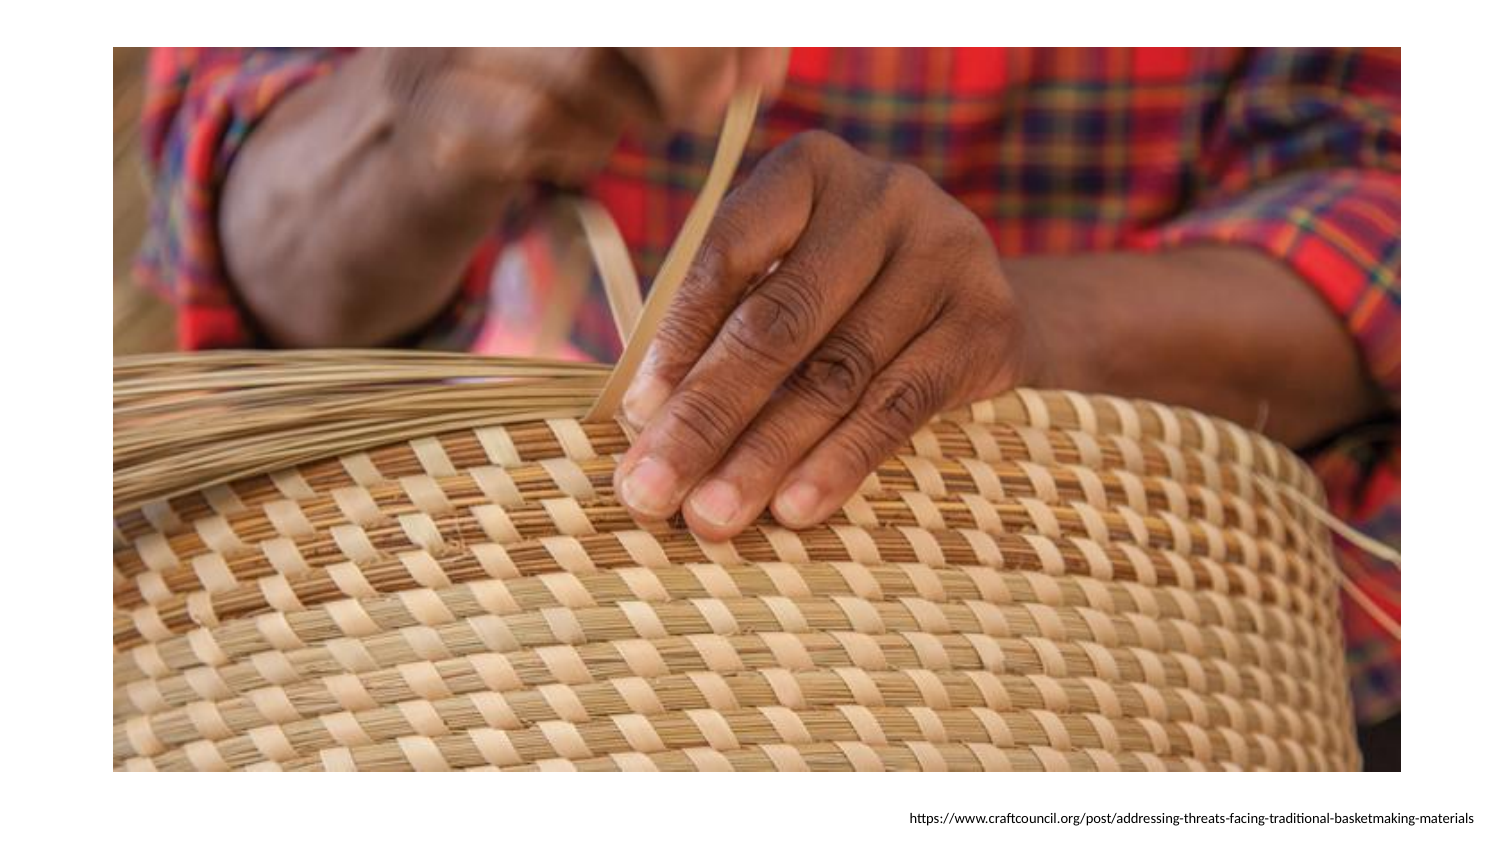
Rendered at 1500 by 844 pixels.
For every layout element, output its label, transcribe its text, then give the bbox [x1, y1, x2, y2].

picture [113, 46, 1402, 772]
text_box https://www.craftcouncil.org/post/addressing-threats-facing-traditional-basketmaking-materials [24, 791, 1490, 844]
